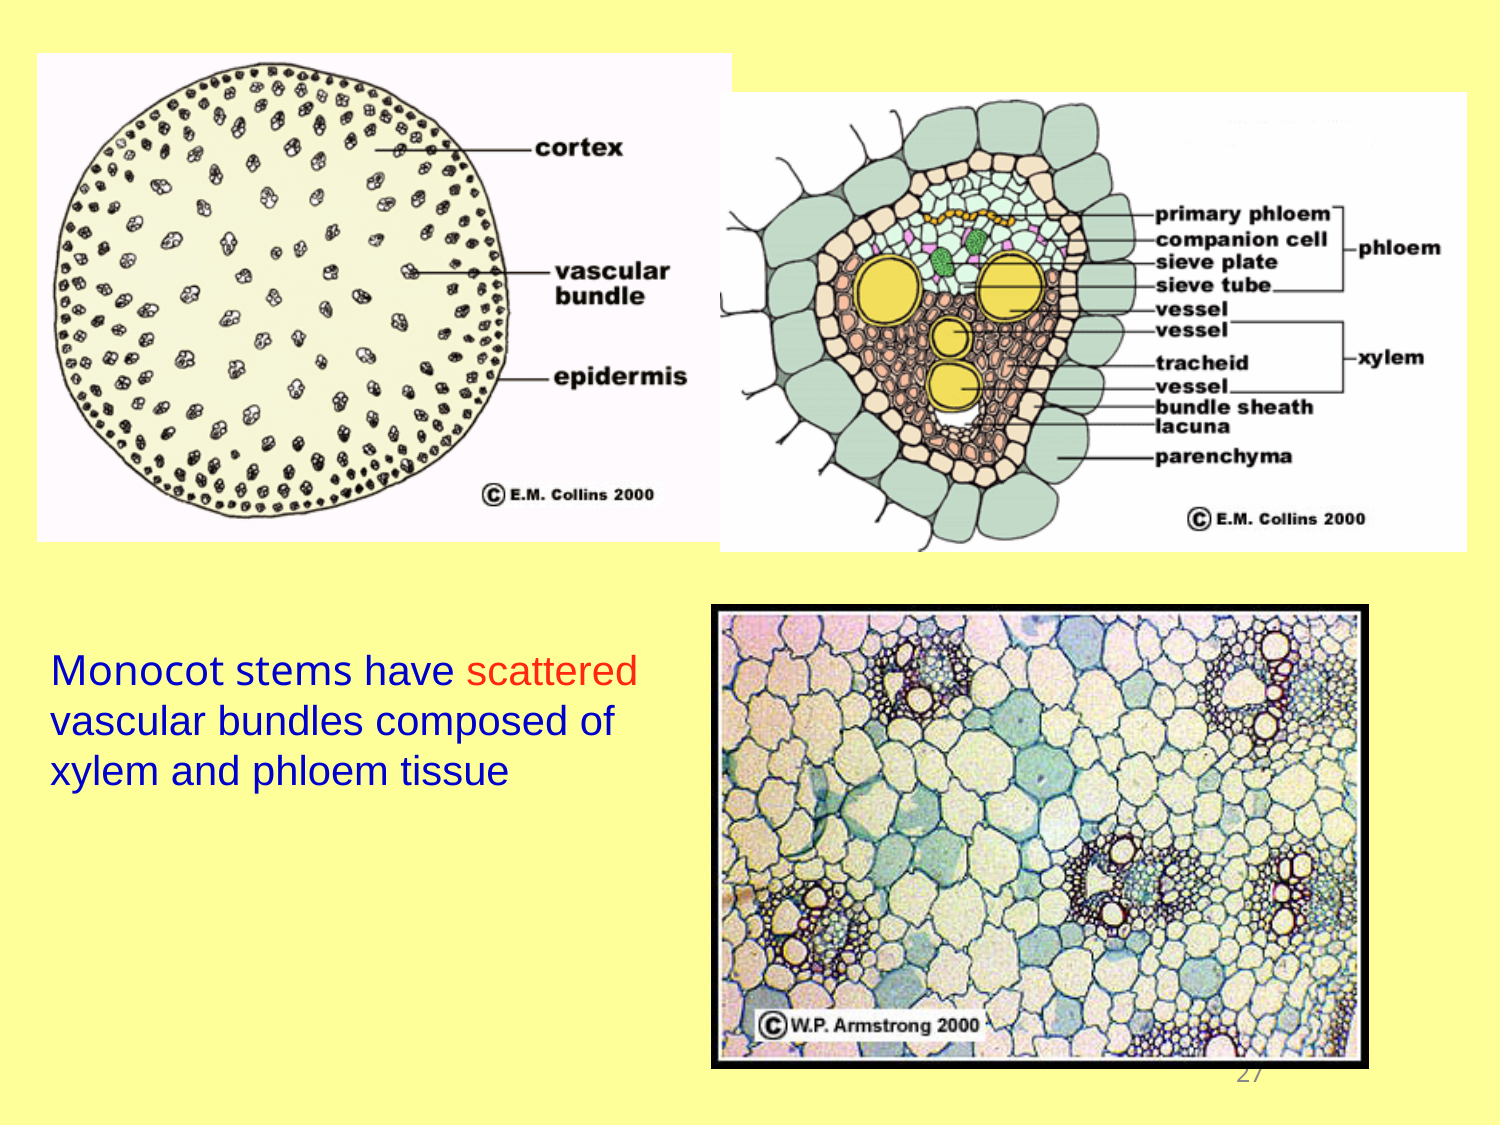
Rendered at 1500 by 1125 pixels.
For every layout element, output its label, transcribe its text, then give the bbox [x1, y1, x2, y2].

text_box 27 [1229, 1077, 1272, 1088]
picture [711, 603, 1369, 1069]
text_box Monocot stems have scattered vascular bundles composed of xylem and phloem tissue [43, 643, 680, 794]
picture [37, 53, 1467, 552]
